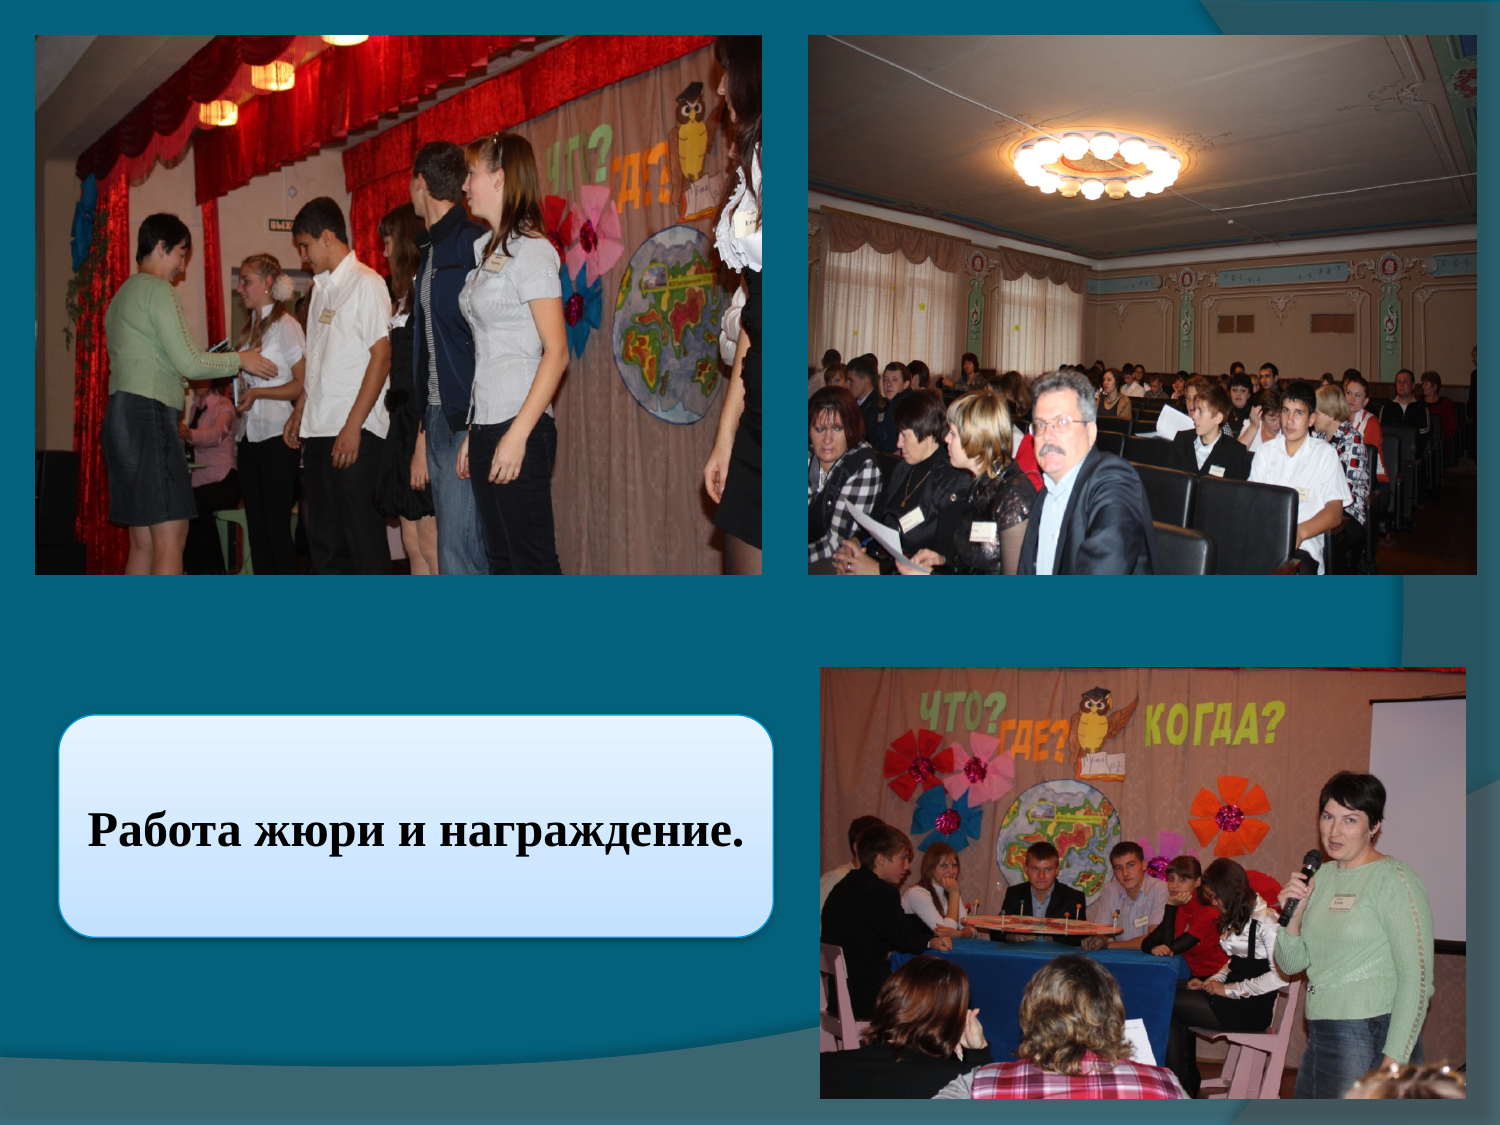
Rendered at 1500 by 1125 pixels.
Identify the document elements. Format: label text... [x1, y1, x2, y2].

picture [809, 34, 1477, 575]
picture [820, 667, 1467, 1099]
picture [36, 36, 761, 574]
text_box Работа жюри и награждение. [57, 714, 775, 939]
